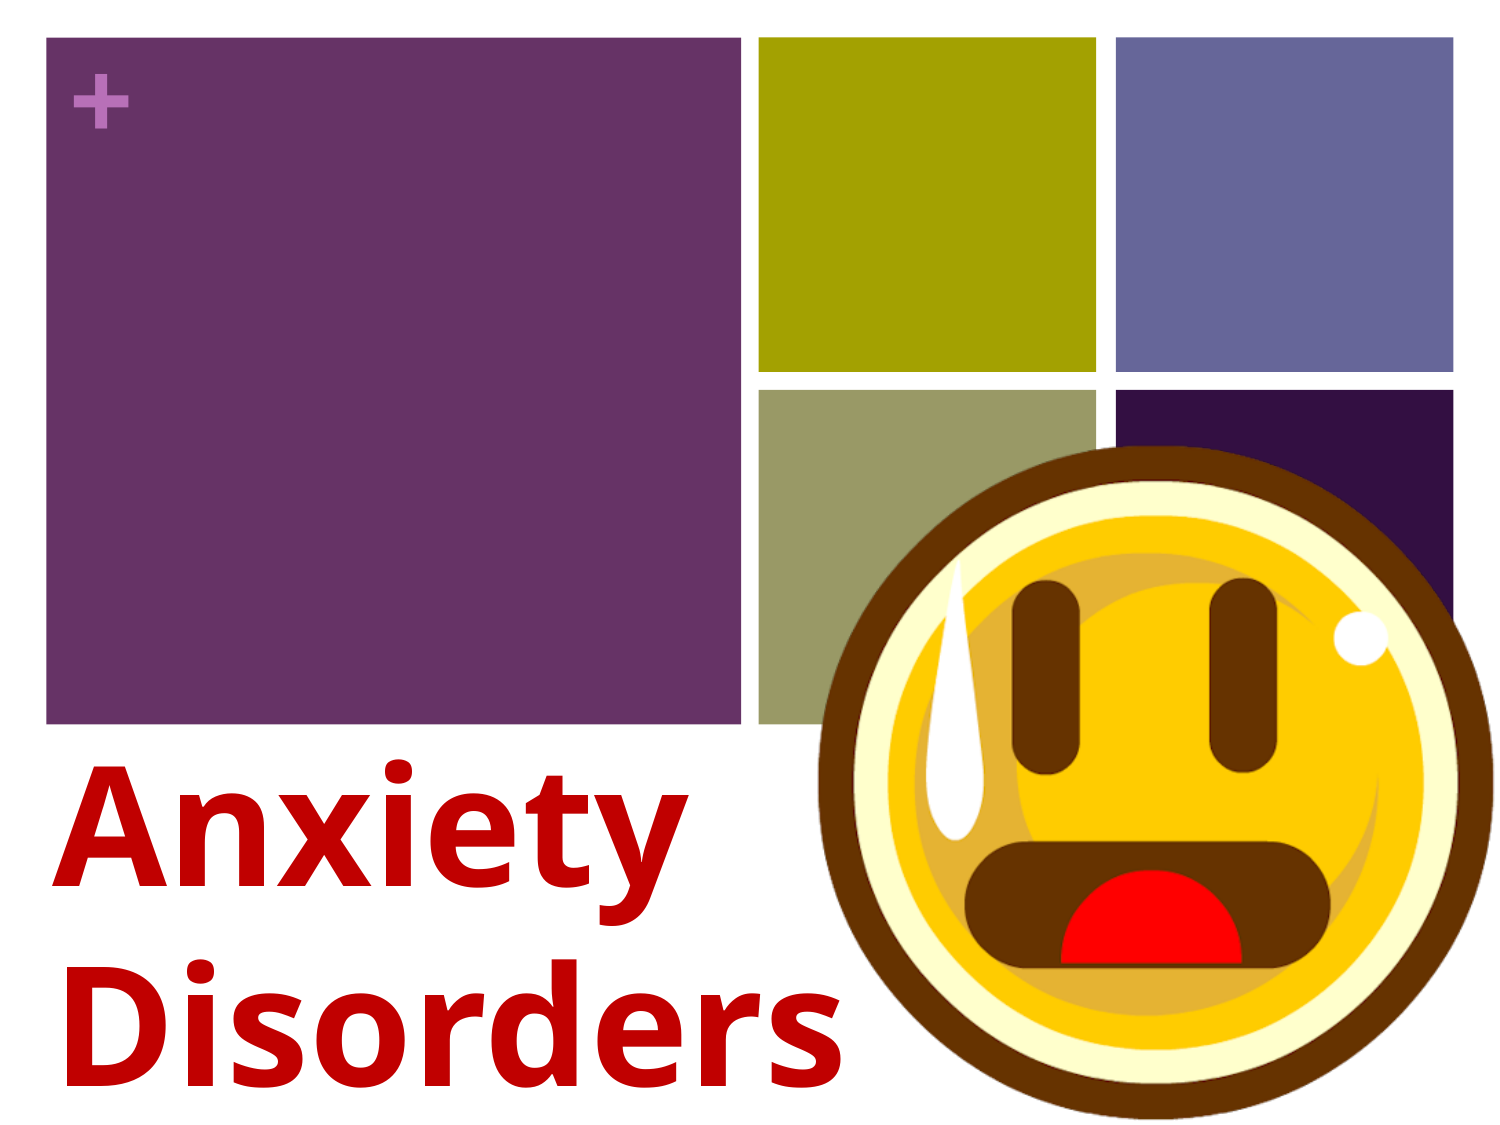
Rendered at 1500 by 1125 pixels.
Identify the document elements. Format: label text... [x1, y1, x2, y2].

picture [811, 436, 1500, 1125]
title Anxiety Disorders [37, 712, 804, 954]
